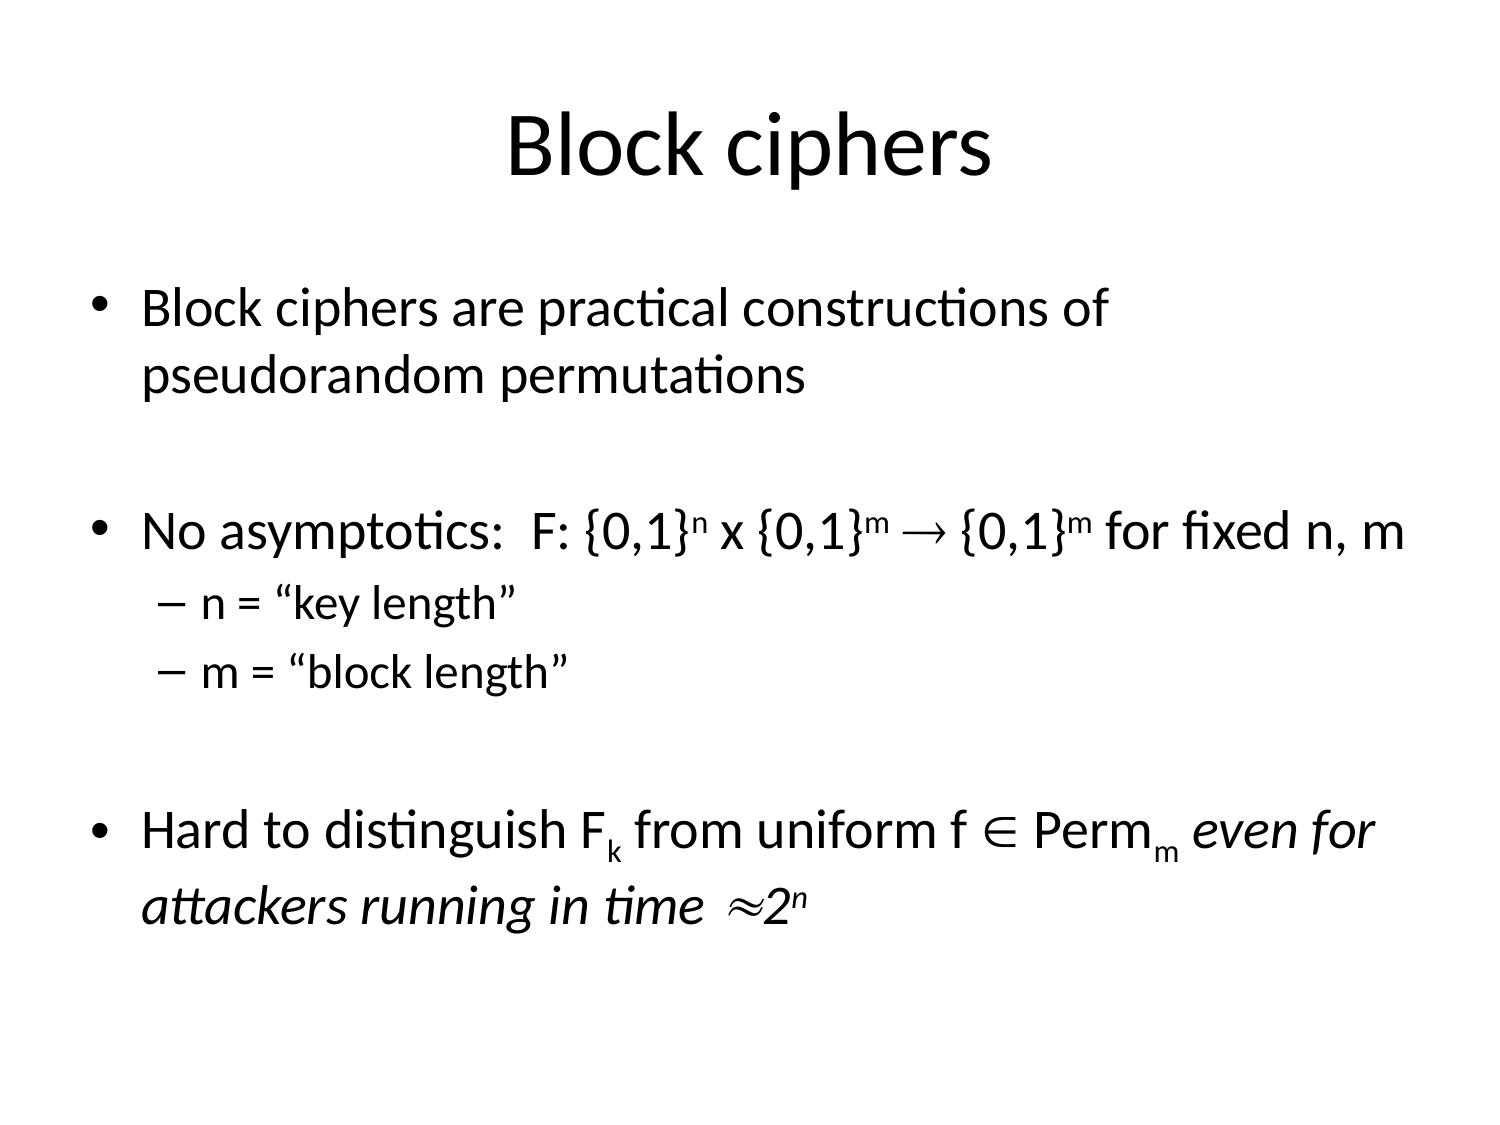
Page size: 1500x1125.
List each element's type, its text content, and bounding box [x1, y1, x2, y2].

list Block ciphers are practical constructions of pseudorandom permutations No asymptotics: F: {0,1}n x {0,1}m  {0,1}m for fixed n, m n = “key length” m = “block length” Hard to distinguish Fk from uniform f  Permm even for attackers running in time 2n [75, 262, 1425, 1005]
title Block ciphers [75, 45, 1425, 233]
